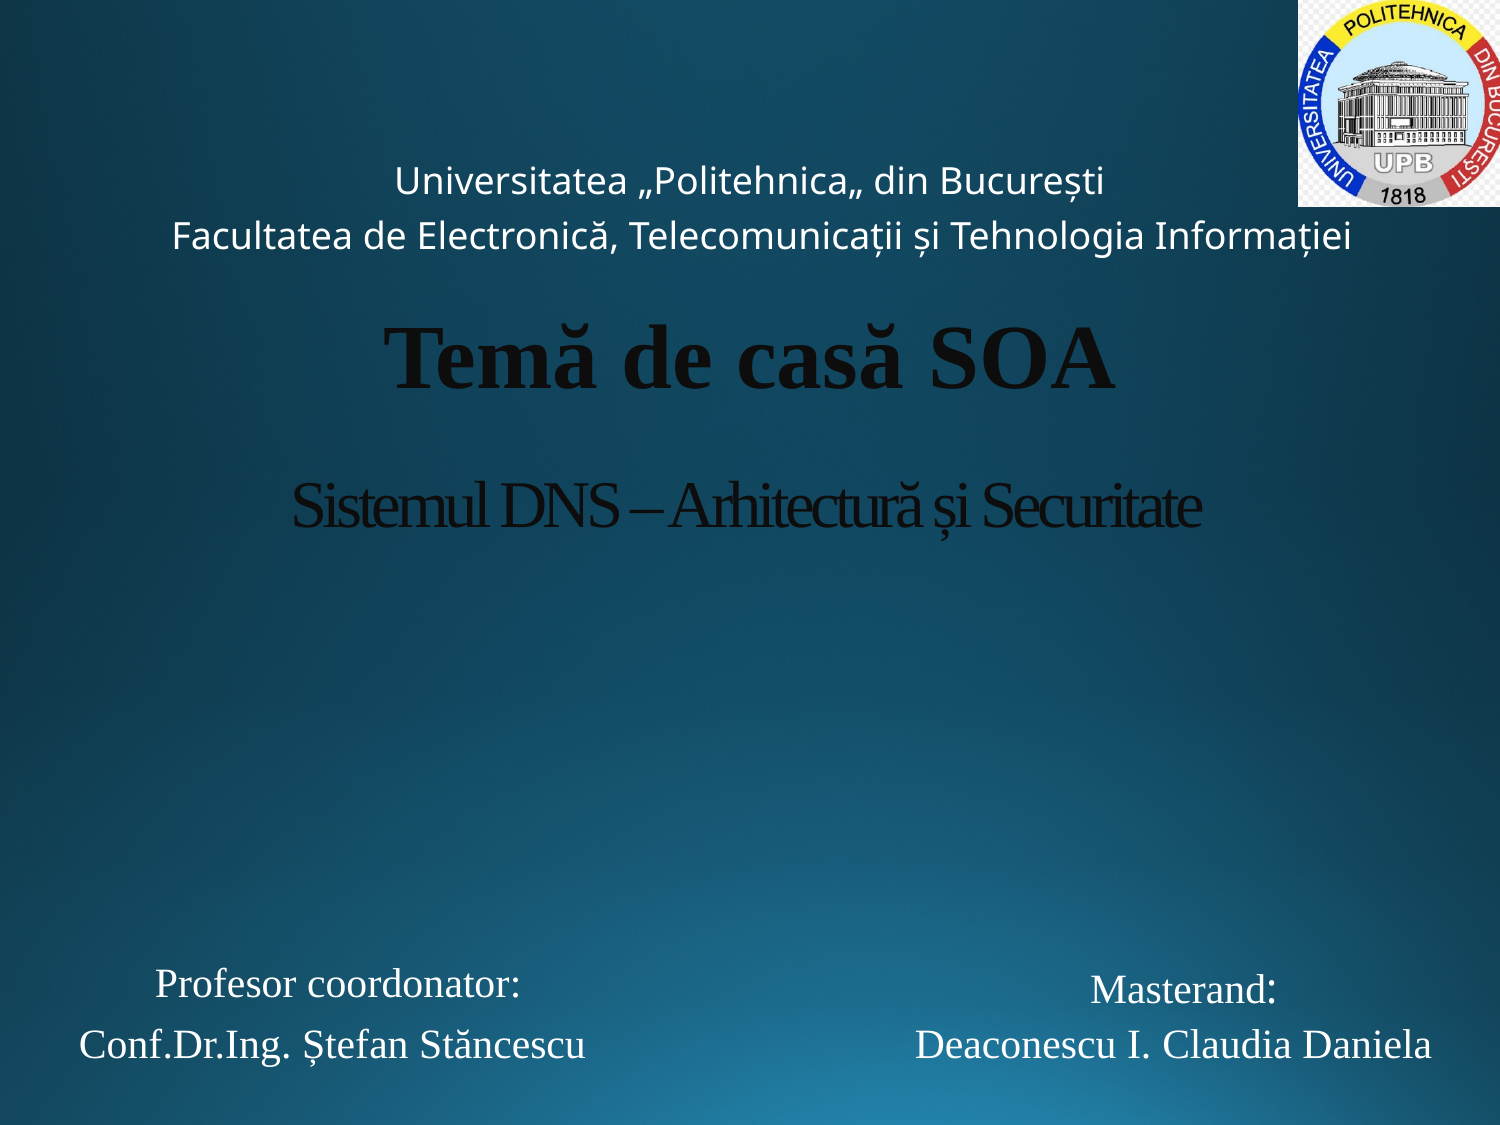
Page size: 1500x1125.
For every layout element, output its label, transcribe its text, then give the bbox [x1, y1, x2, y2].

text_box Universitatea „Politehnica„ din București [0, 149, 1298, 210]
picture [0, 210, 1500, 289]
text_box Facultatea de Electronică, Telecomunicații și Tehnologia Informației [12, 204, 1500, 265]
picture [0, 414, 1500, 1125]
picture [0, 0, 1500, 207]
title Sistemul DNS – Arhitectură și Securitate [0, 462, 1497, 675]
text_box Profesor coordonator: [139, 948, 537, 1009]
text_box Temă de casă SOA [0, 289, 1500, 414]
text_box Masterand: [1075, 954, 1293, 1009]
text_box Conf.Dr.Ing. Ștefan Stăncescu [63, 1009, 602, 1074]
text_box Deaconescu I. Claudia Daniela [899, 1009, 1500, 1074]
